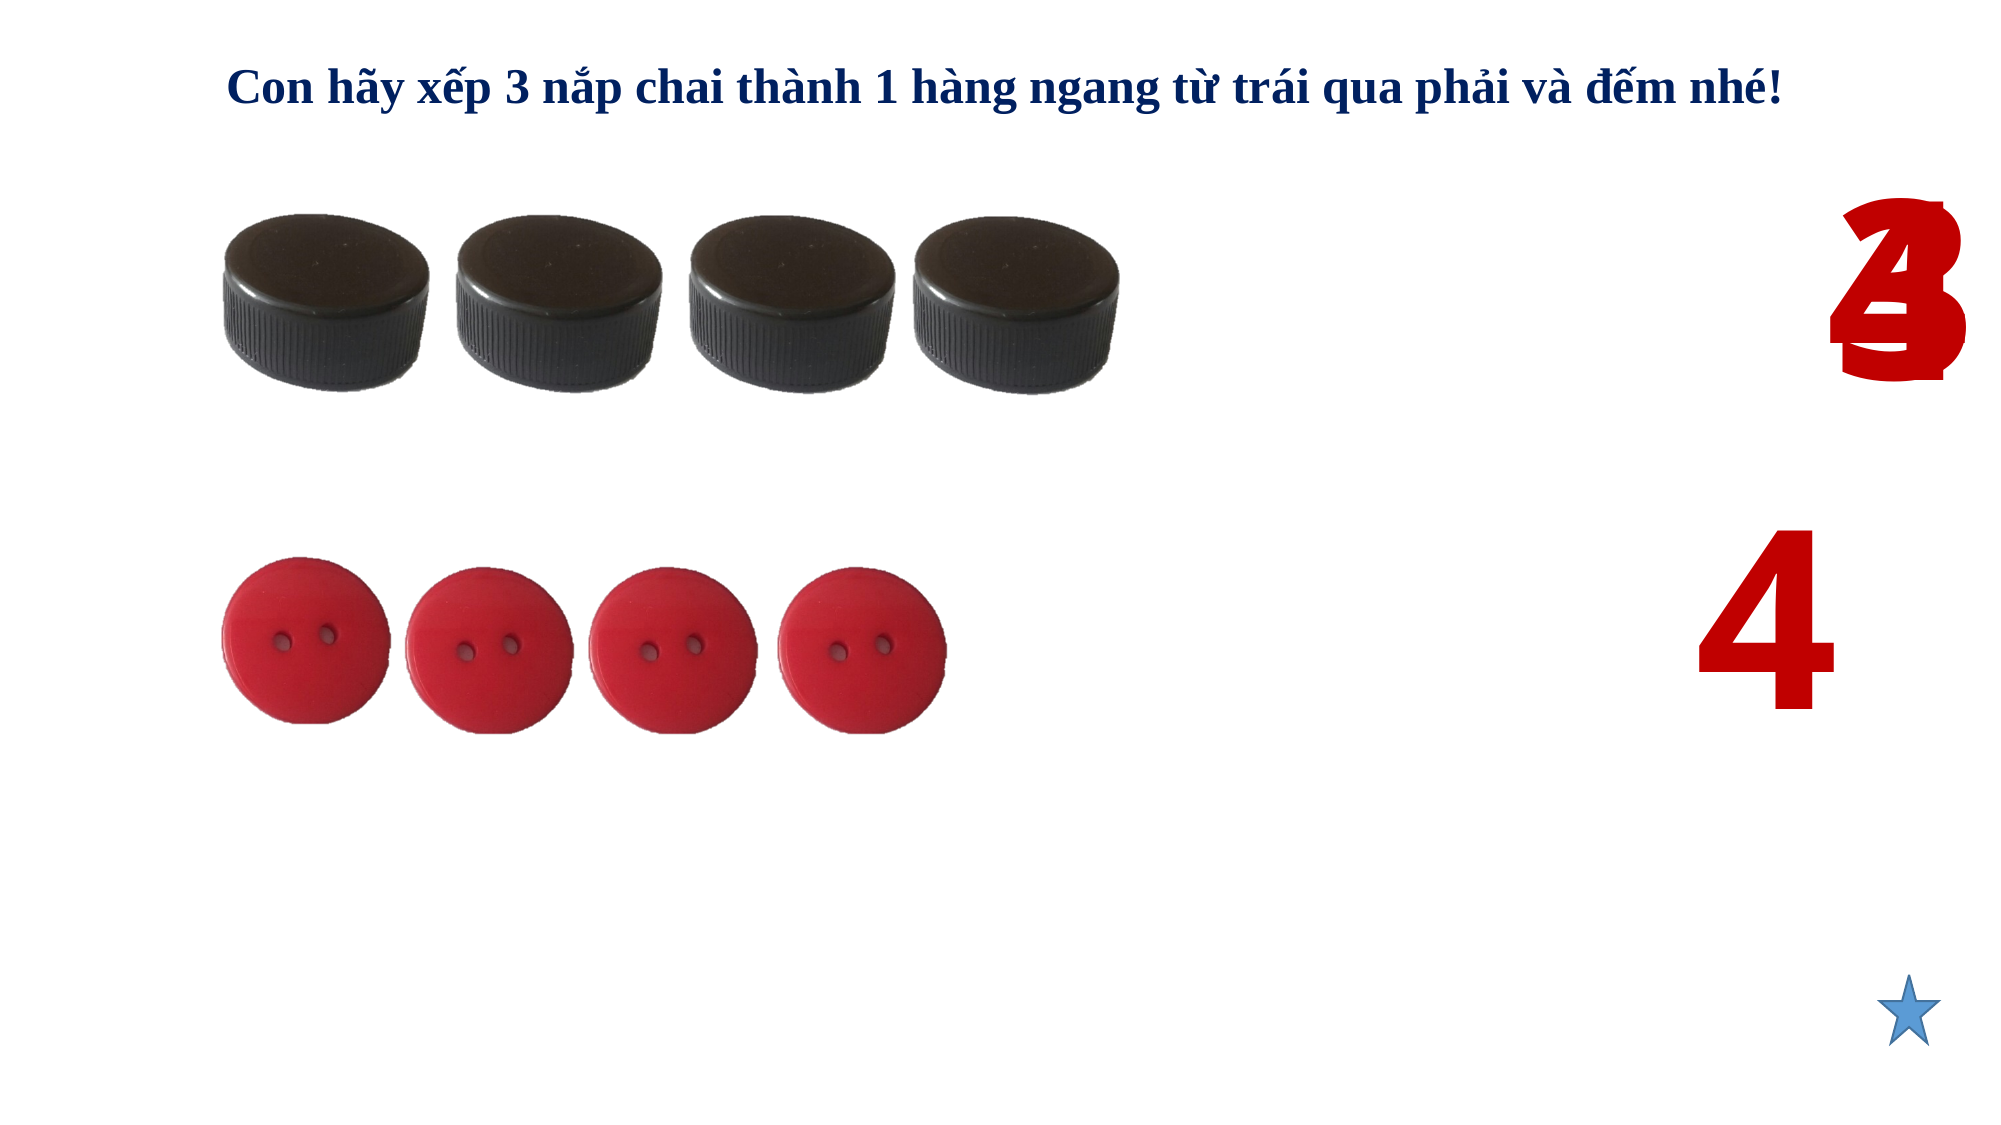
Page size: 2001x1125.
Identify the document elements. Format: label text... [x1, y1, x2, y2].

picture [445, 208, 675, 401]
text_box [1876, 974, 1942, 1047]
picture [678, 208, 1132, 402]
picture [212, 206, 442, 400]
text_box 4 [1678, 485, 1856, 675]
text_box 3 [1816, 156, 1994, 345]
text_box 4 [1809, 167, 1987, 347]
picture [404, 562, 580, 735]
picture [220, 552, 397, 726]
picture [777, 562, 953, 735]
text_box Con hãy xếp 3 nắp chai thành 1 hàng ngang từ trái qua phải và đếm nhé! [112, 53, 1911, 167]
picture [587, 562, 763, 735]
